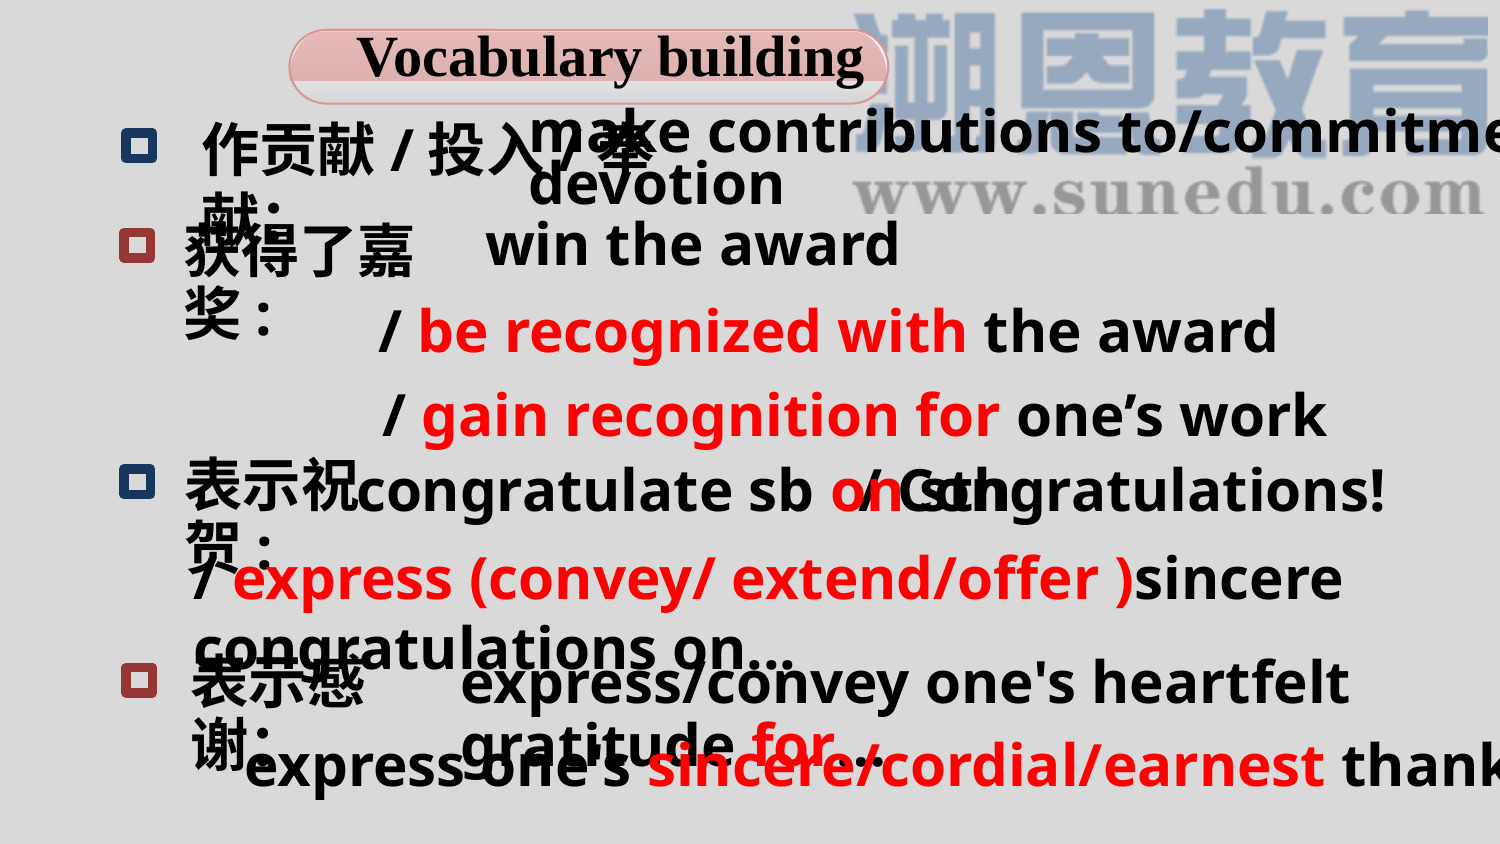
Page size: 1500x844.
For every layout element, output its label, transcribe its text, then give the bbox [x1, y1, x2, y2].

text_box [122, 467, 153, 497]
text_box / Congratulations! [1027, 445, 1401, 531]
text_box express one's sincere/cordial/earnest thanks for… [229, 728, 1500, 807]
text_box [124, 131, 155, 160]
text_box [277, 18, 945, 104]
text_box 获得了嘉奖: [168, 214, 512, 356]
text_box 表示祝贺: [169, 448, 462, 590]
text_box win the award [470, 199, 932, 285]
text_box make contributions to/commitment devotion [514, 102, 1500, 223]
text_box / gain recognition for one’s work [367, 370, 1343, 456]
text_box 作贡献/投入/奉献： [186, 105, 514, 214]
text_box [124, 665, 155, 695]
text_box express/convey one's heartfelt gratitude for… [446, 646, 1424, 728]
picture [850, 7, 1488, 102]
text_box 表示感谢： [176, 645, 446, 787]
text_box [122, 231, 153, 260]
text_box congratulate sb on sth [341, 445, 1027, 531]
text_box / be recognized with the award [363, 286, 1295, 372]
text_box / express (convey/ extend/offer )sincere congratulations on... [178, 533, 1450, 689]
